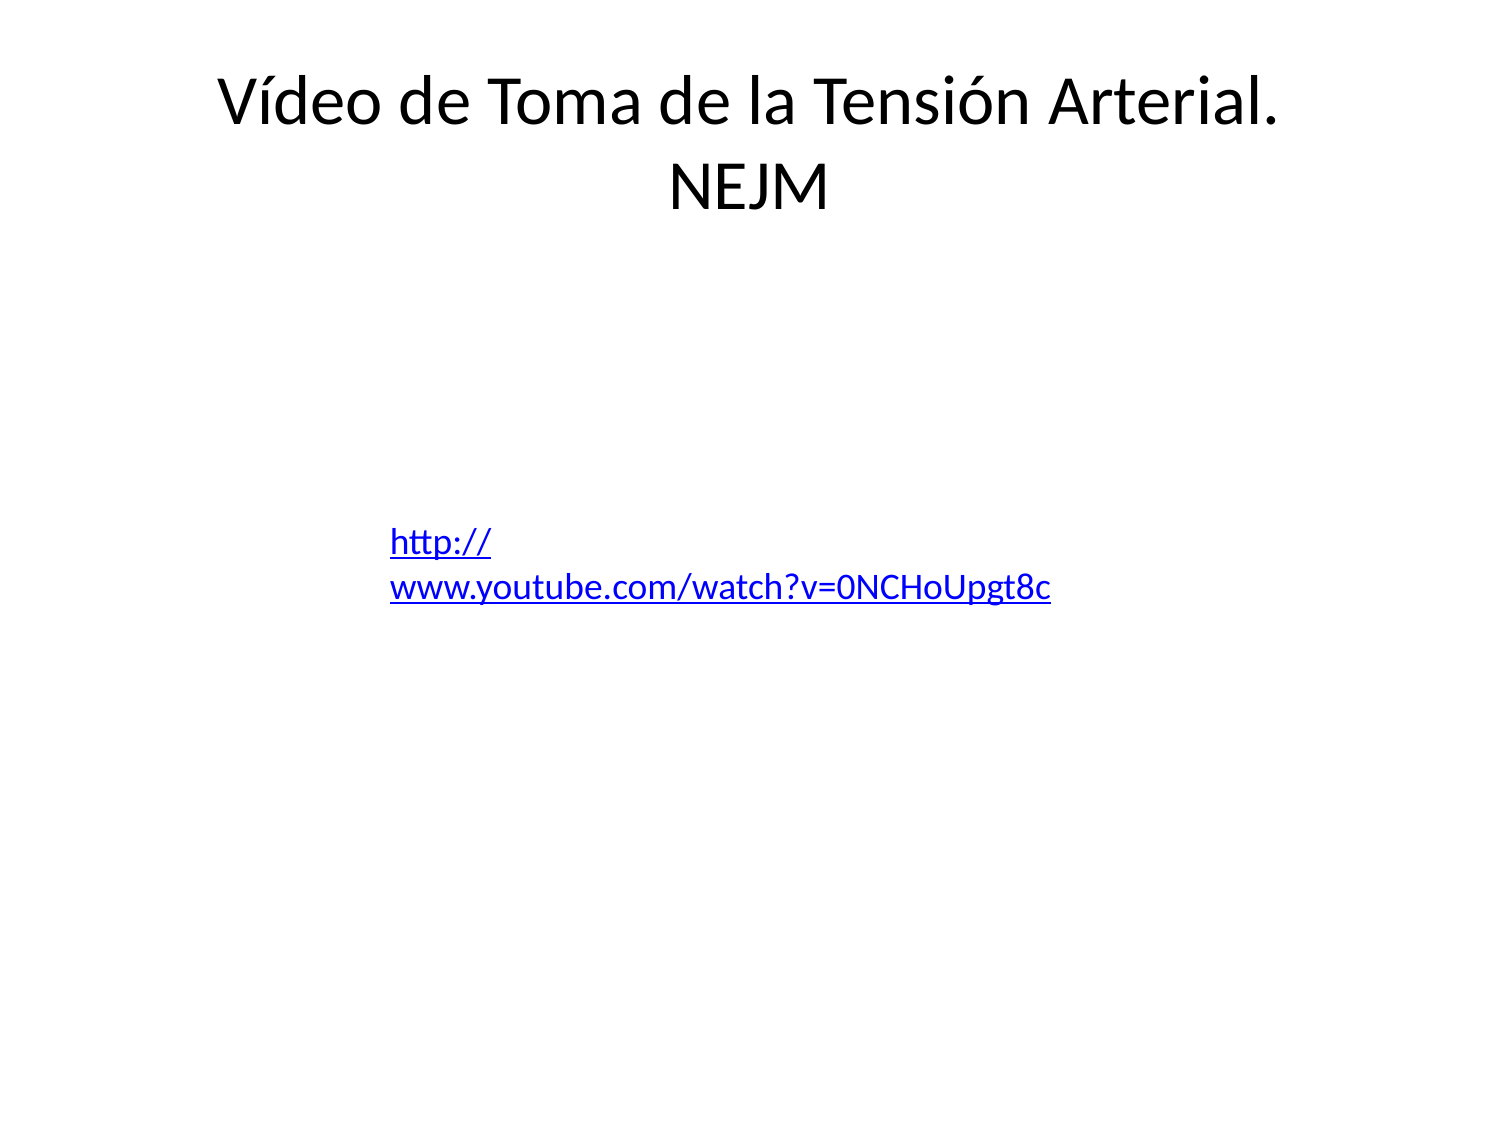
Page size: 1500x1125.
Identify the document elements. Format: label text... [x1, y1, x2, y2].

title Vídeo de Toma de la Tensión Arterial. NEJM [75, 45, 1425, 233]
text_box http://www.youtube.com/watch?v=0NCHoUpgt8c [374, 509, 1125, 660]
